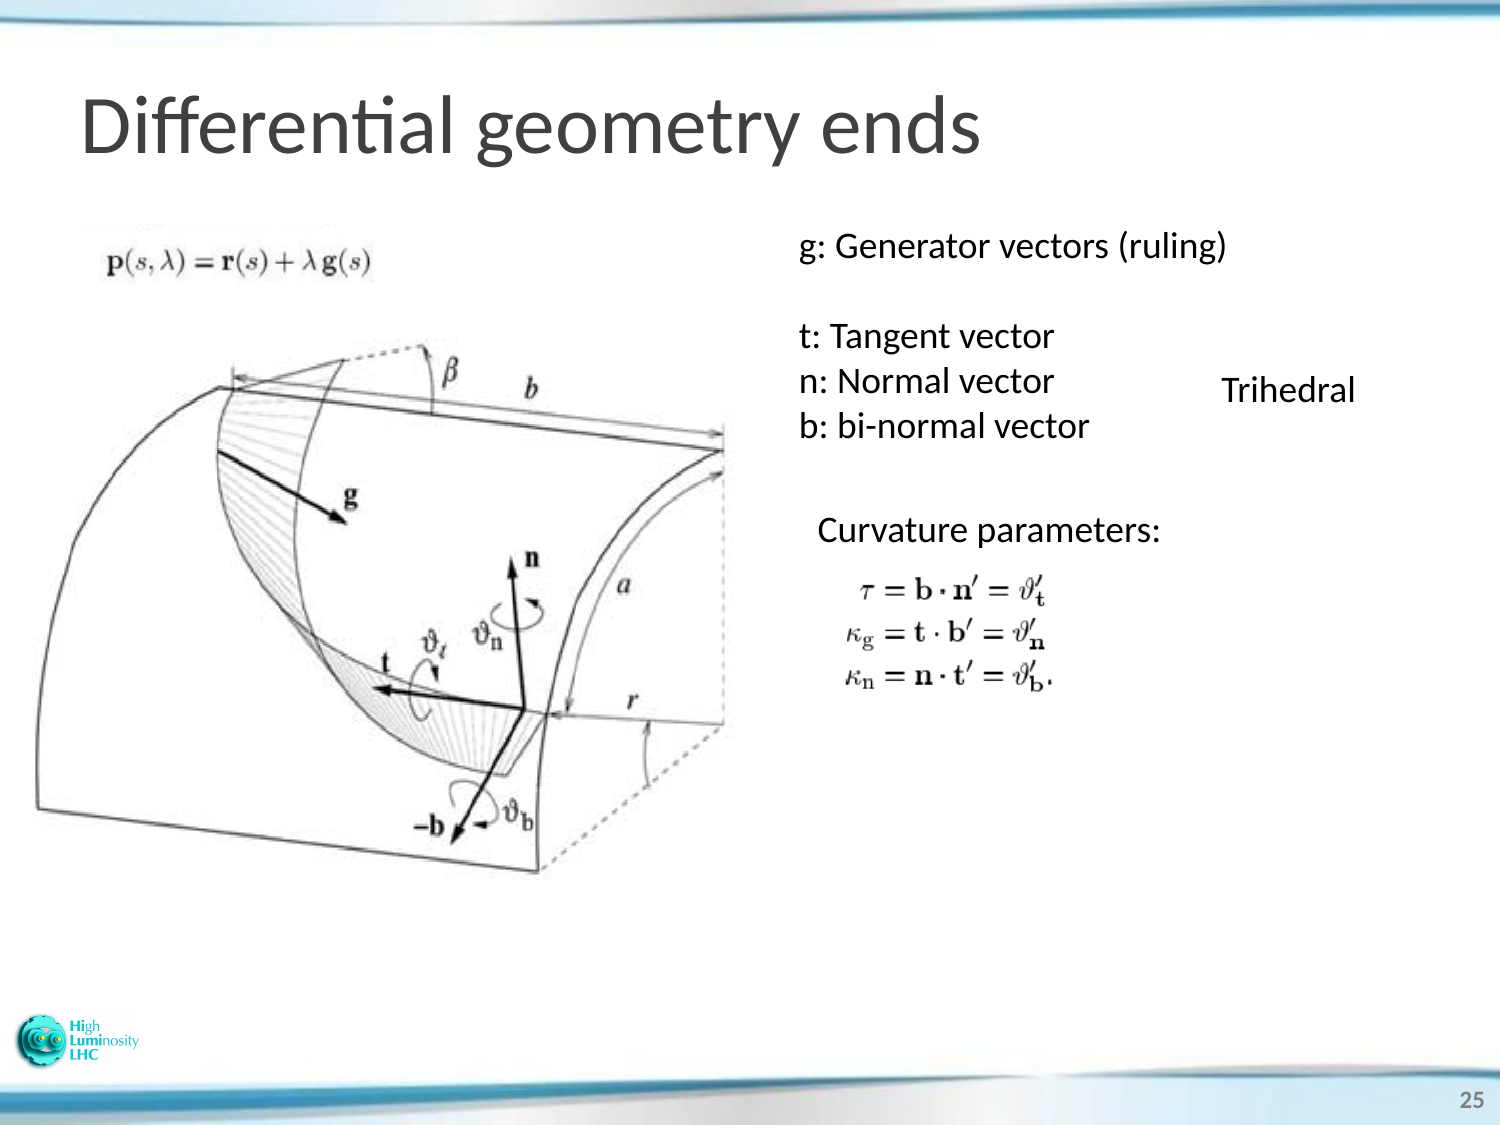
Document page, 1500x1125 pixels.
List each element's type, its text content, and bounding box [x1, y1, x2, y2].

text_box Curvature parameters: [803, 497, 1177, 558]
picture [0, 0, 1500, 1125]
title Differential geometry ends [75, 45, 1425, 196]
text_box Trihedral [1206, 357, 1371, 418]
text_box g: Generator vectors (ruling) t: Tangent vector n: Normal vector b: bi-normal vector [784, 214, 1243, 499]
slide_number 25 [1425, 1072, 1500, 1125]
